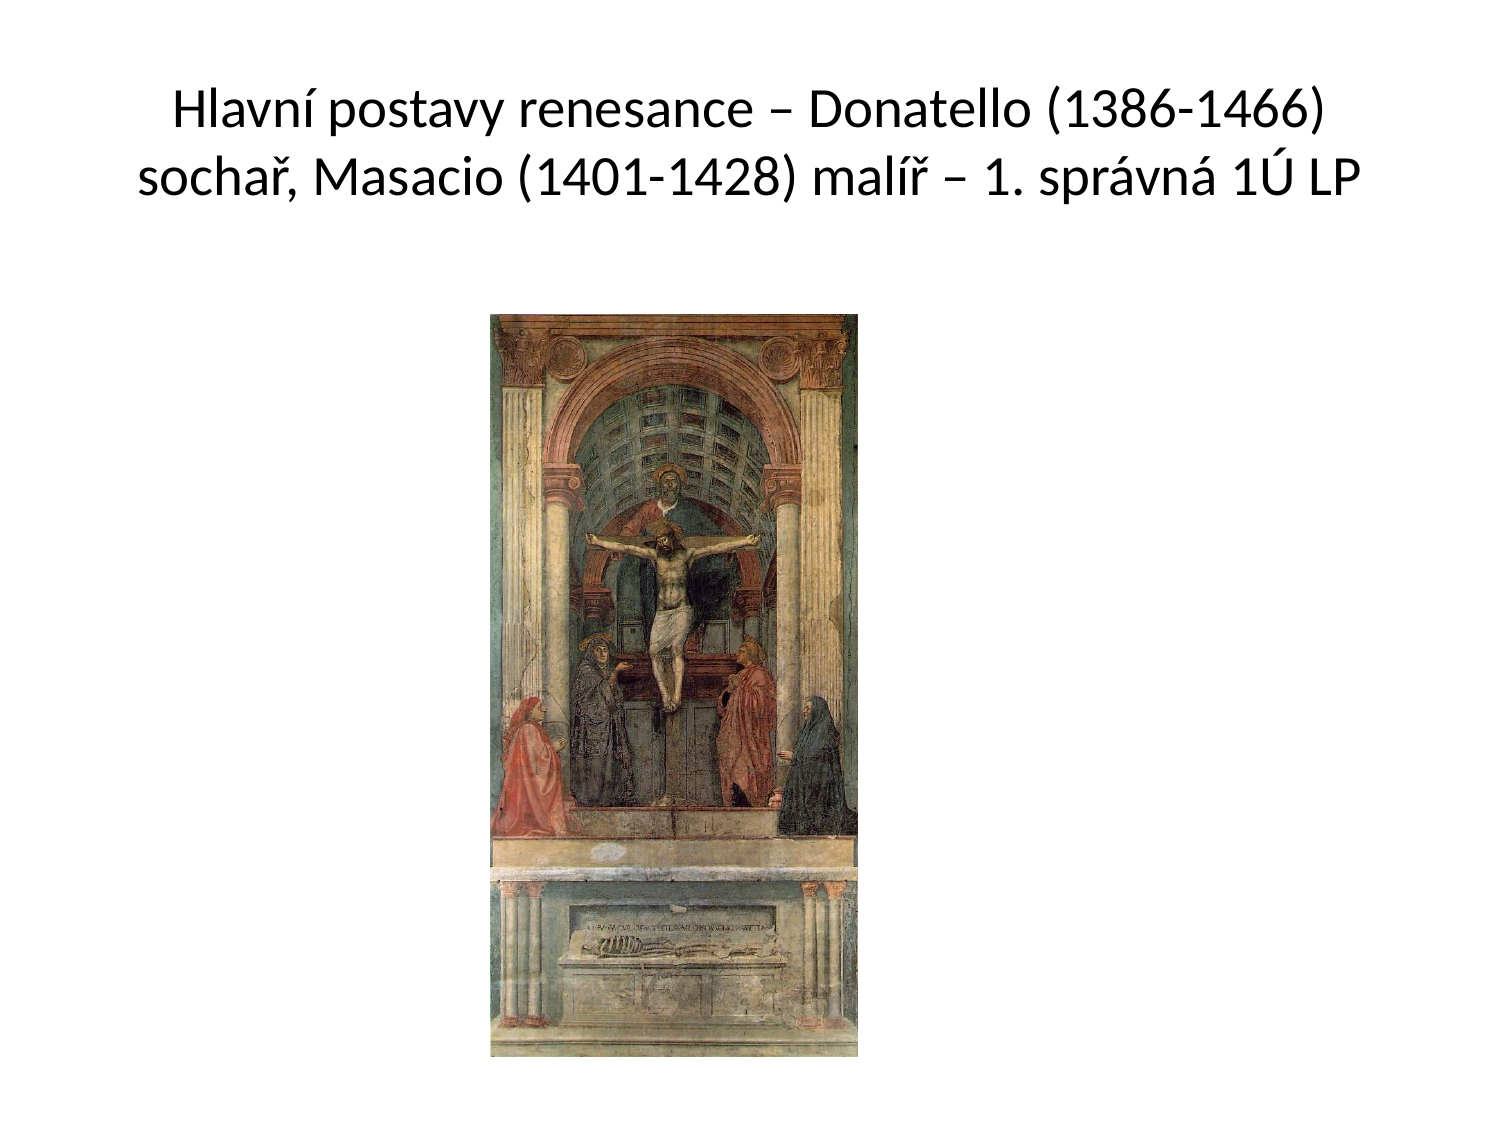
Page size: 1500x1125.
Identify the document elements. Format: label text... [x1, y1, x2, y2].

title Hlavní postavy renesance – Donatello (1386-1466) sochař, Masacio (1401-1428) malíř – 1. správná 1Ú LP [75, 45, 1425, 233]
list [489, 314, 858, 1058]
